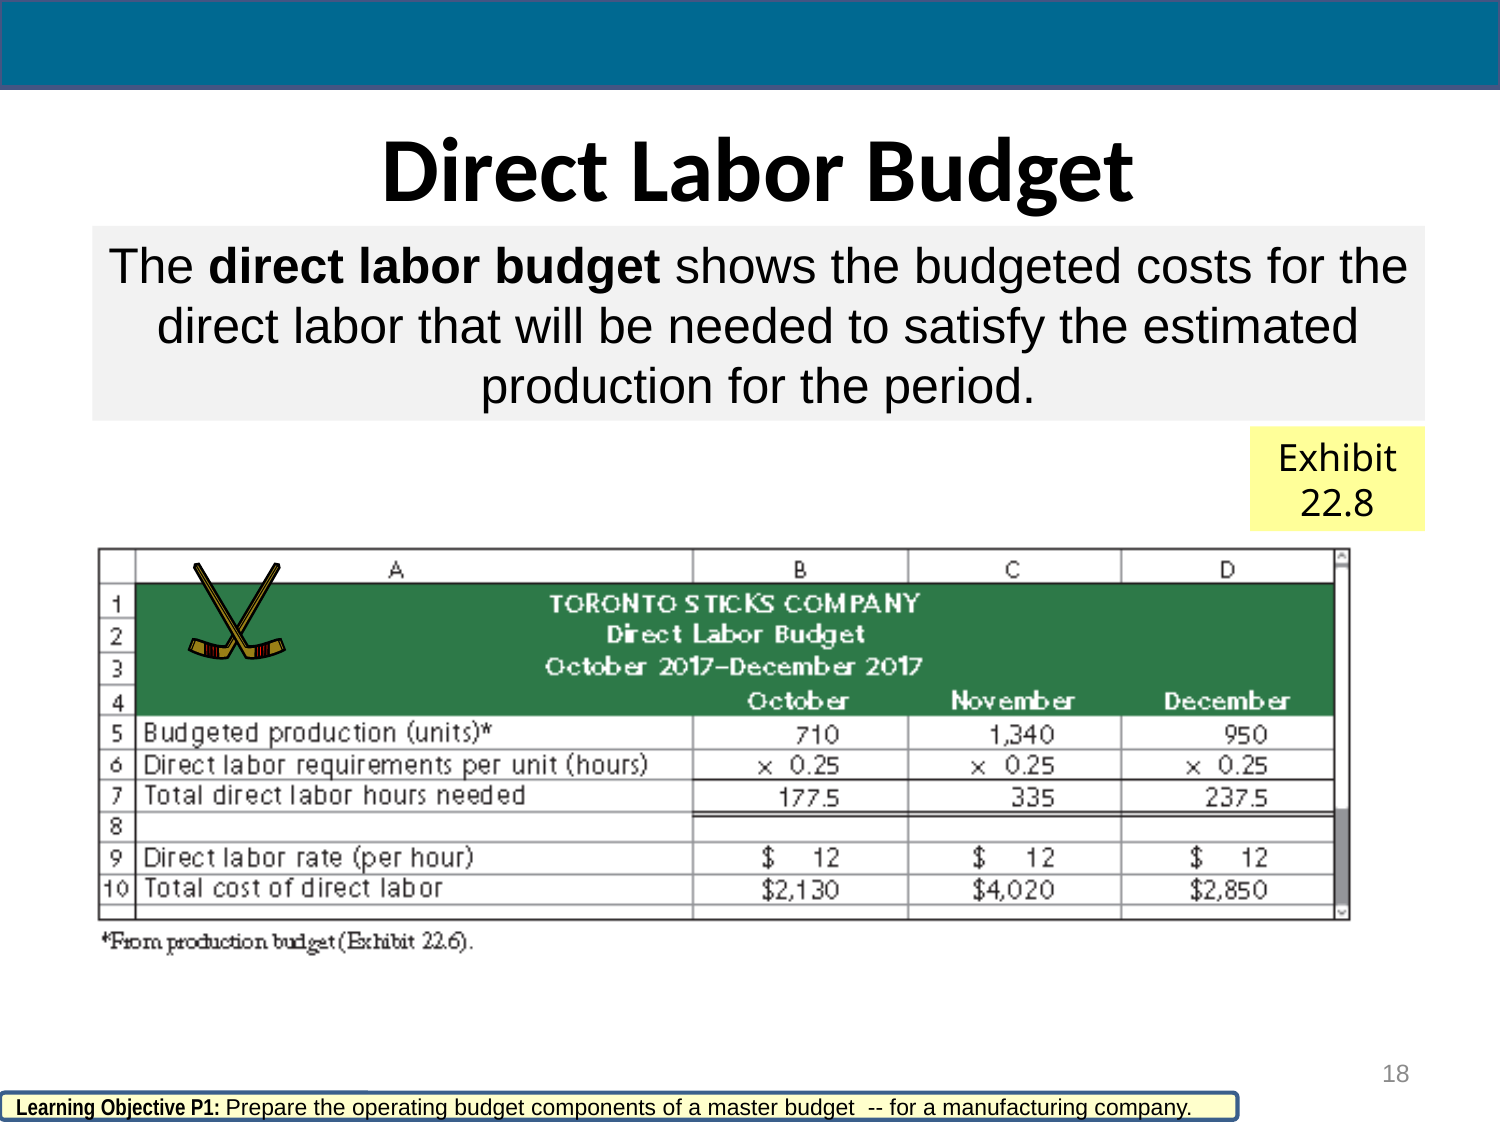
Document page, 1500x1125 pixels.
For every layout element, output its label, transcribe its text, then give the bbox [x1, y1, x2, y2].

title Direct Labor Budget [58, 70, 1459, 259]
slide_number 18 [1074, 1042, 1425, 1103]
text_box The direct labor budget shows the budgeted costs for the direct labor that will be needed to satisfy the estimated production for the period. [92, 225, 1425, 421]
text_box Exhibit 22.8 [1250, 426, 1425, 532]
text_box Learning Objective P1: Prepare the operating budget components of a master budget -- for a manufacturing company. [0, 1092, 1238, 1120]
picture [92, 542, 1364, 958]
